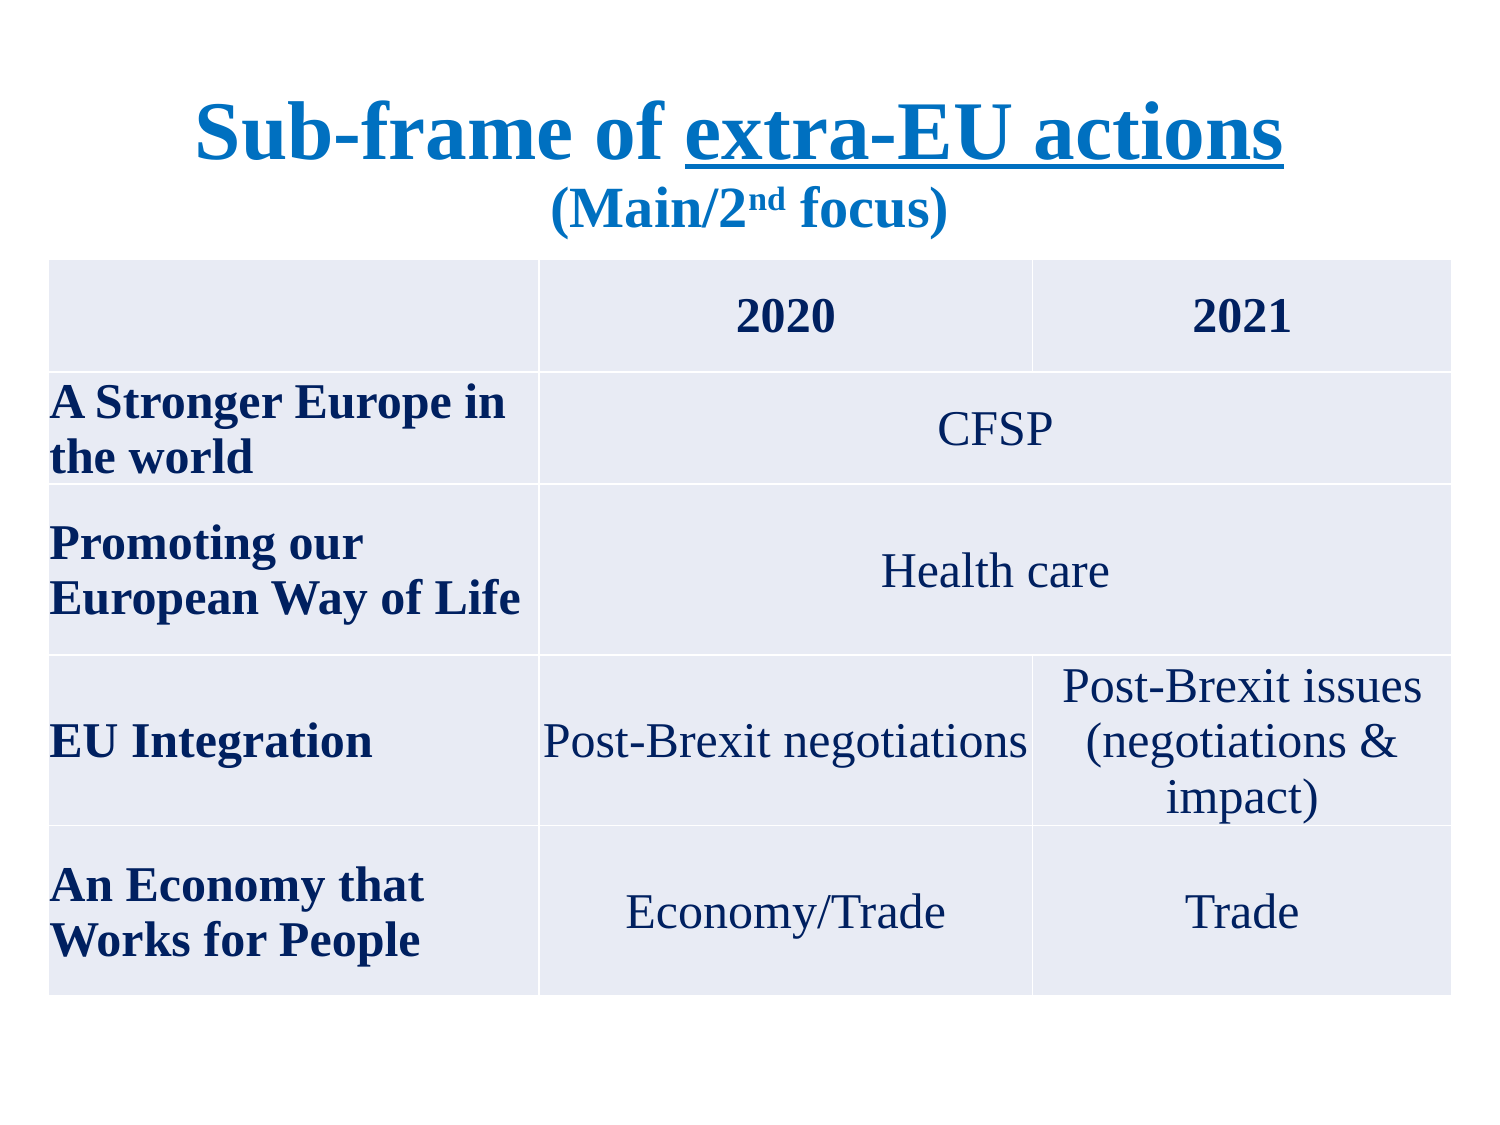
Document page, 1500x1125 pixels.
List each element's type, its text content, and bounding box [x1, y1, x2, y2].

table_cell A Stronger Europe in the world [49, 373, 538, 483]
table_cell Post-Brexit issues (negotiations & impact) [1033, 656, 1451, 825]
table_cell Economy/Trade [540, 826, 1032, 995]
table_cell Trade [1033, 826, 1451, 995]
table_header [49, 260, 538, 371]
table_cell Health care [540, 485, 1451, 654]
table_cell An Economy that Works for People [49, 826, 538, 995]
table_cell Promoting our European Way of Life [49, 485, 538, 654]
table_cell CFSP [540, 373, 1451, 483]
table_cell EU Integration [49, 656, 538, 825]
table_cell Post-Brexit negotiations [540, 656, 1032, 825]
title Sub-frame of extra-EU actions (Main/2nd focus) [47, 68, 1453, 258]
table_header 2021 [1033, 260, 1451, 371]
table_header 2020 [540, 260, 1032, 371]
